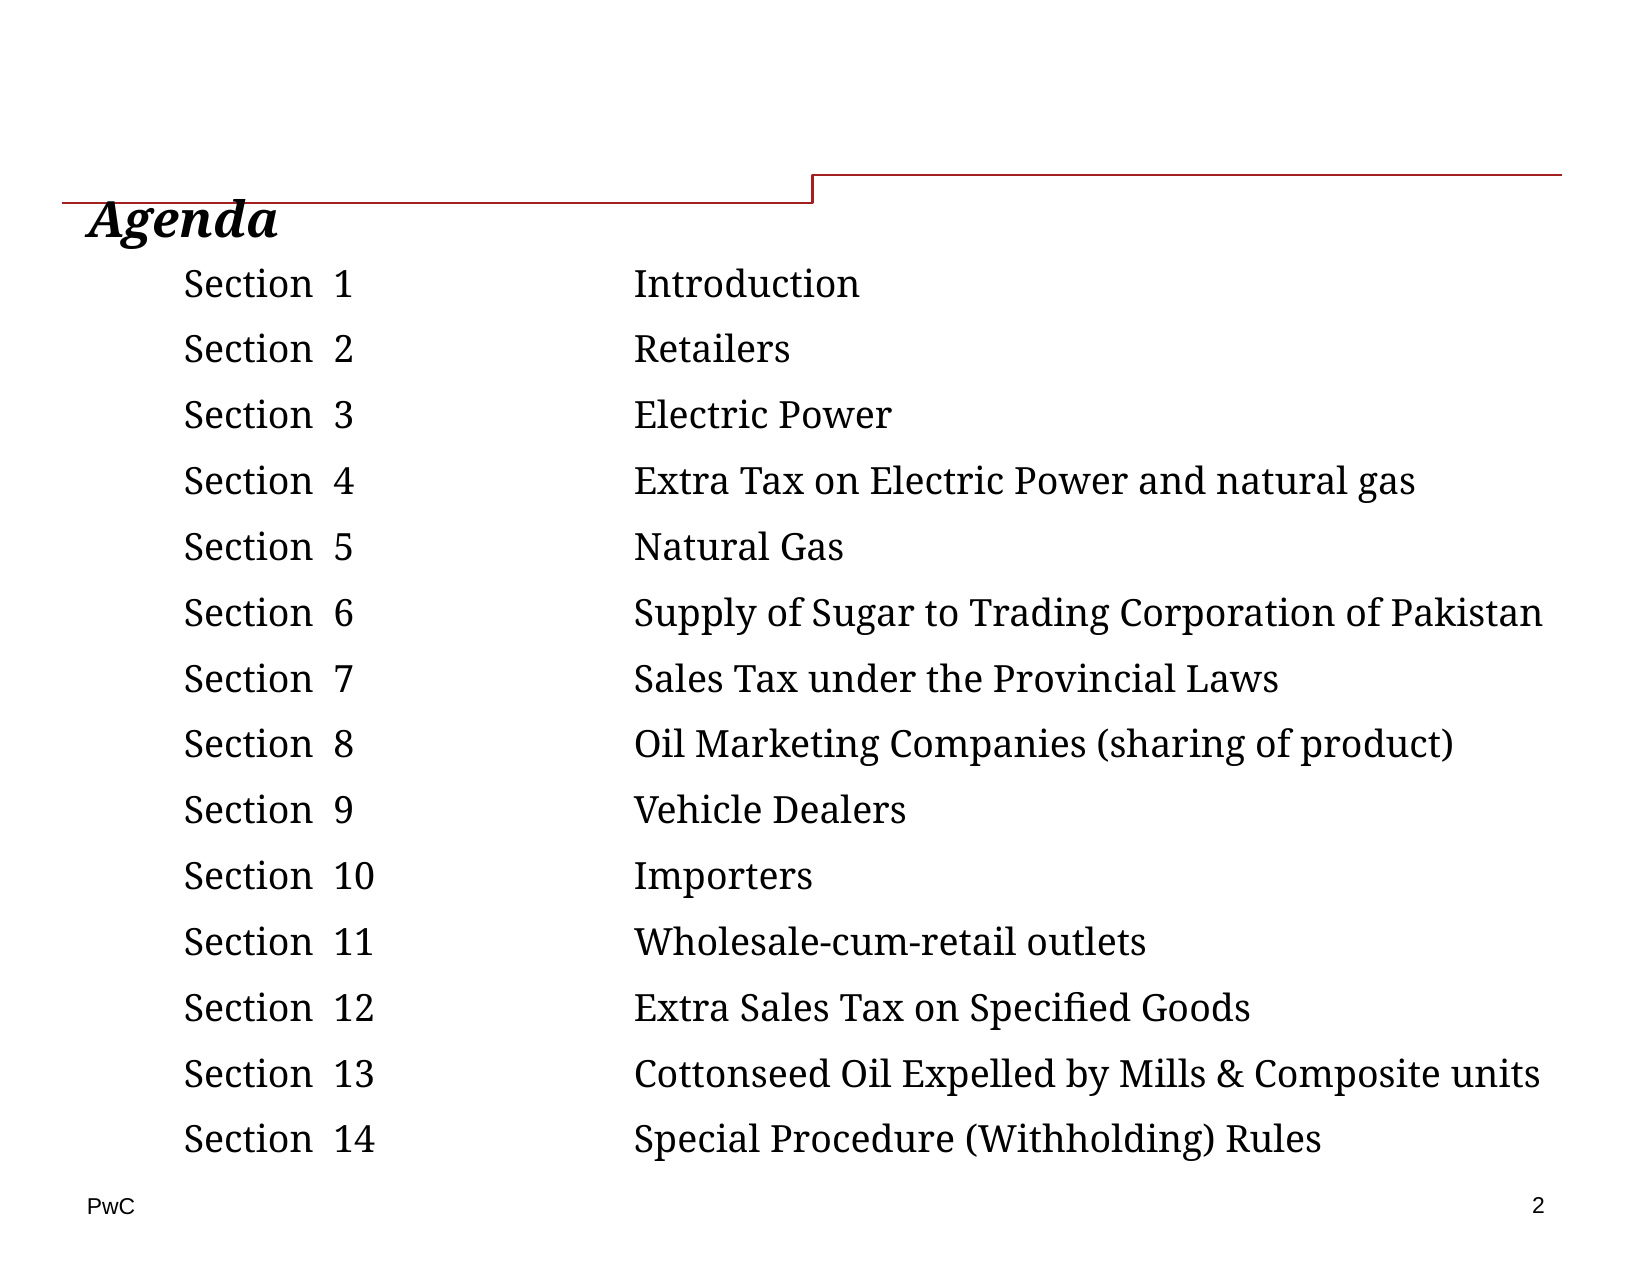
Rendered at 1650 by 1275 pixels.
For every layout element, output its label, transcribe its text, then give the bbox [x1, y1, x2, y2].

list Section 1 Introduction Section 2 Retailers Section 3 Electric Power Section 4 Extra Tax on Electric Power and natural gas Section 5 Natural Gas Section 6 Supply of Sugar to Trading Corporation of Pakistan Section 7 Sales Tax under the Provincial Laws Section 8 Oil Marketing Companies (sharing of product) Section 9 Vehicle Dealers Section 10 Importers Section 11 Wholesale-cum-retail outlets Section 12 Extra Sales Tax on Specified Goods Section 13 Cottonseed Oil Expelled by Mills & Composite units Section 14 Special Procedure (Withholding) Rules [96, 259, 1573, 1181]
title Agenda [86, 187, 1563, 338]
